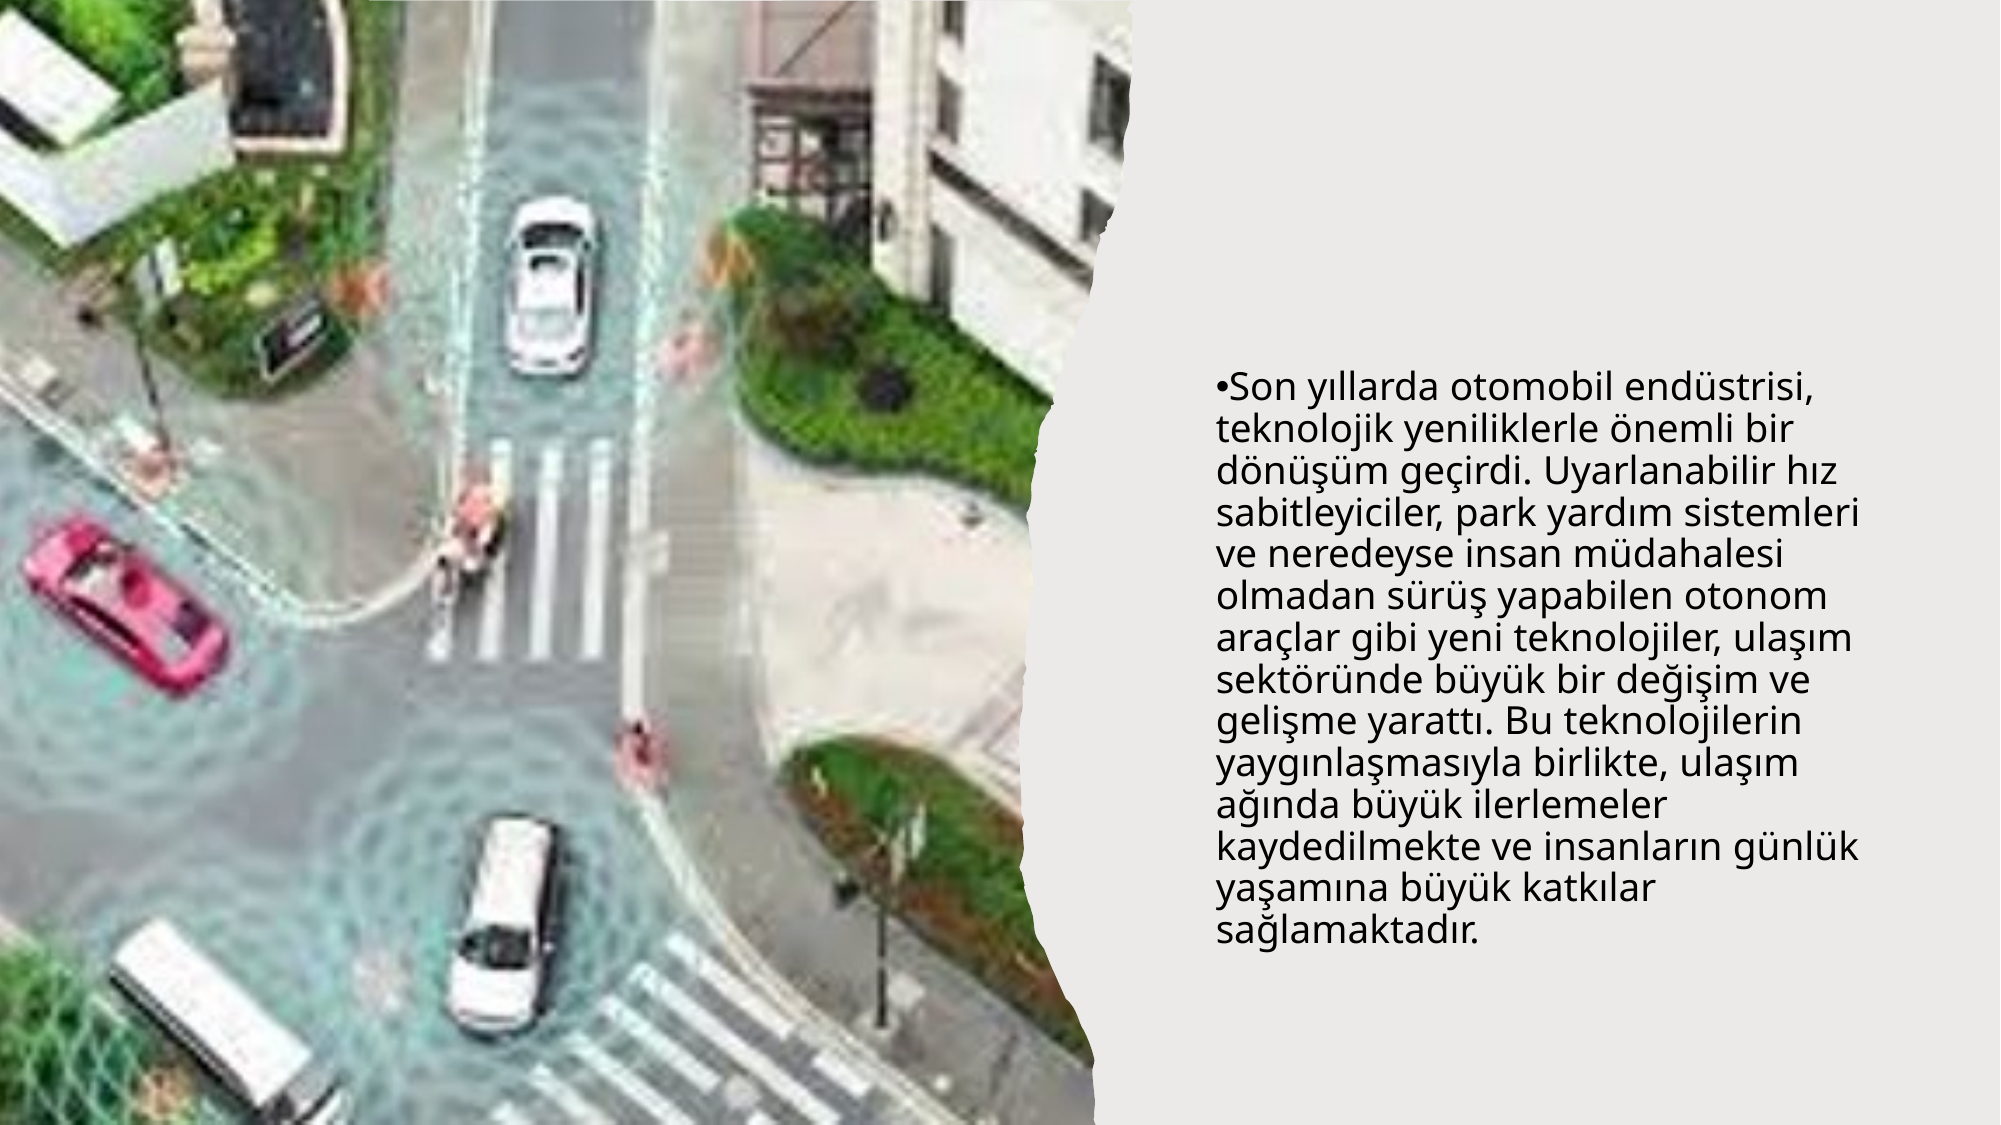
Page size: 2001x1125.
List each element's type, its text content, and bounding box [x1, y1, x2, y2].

text_box Son yıllarda otomobil endüstrisi, teknolojik yeniliklerle önemli bir dönüşüm geçirdi. Uyarlanabilir hız sabitleyiciler, park yardım sistemleri ve neredeyse insan müdahalesi olmadan sürüş yapabilen otonom araçlar gibi yeni teknolojiler, ulaşım sektöründe büyük bir değişim ve gelişme yarattı. Bu teknolojilerin yaygınlaşmasıyla birlikte, ulaşım ağında büyük ilerlemeler kaydedilmekte ve insanların günlük yaşamına büyük katkılar sağlamaktadır. [1200, 359, 1880, 1002]
text_box [1133, 0, 2000, 1125]
picture [0, 0, 1133, 1125]
